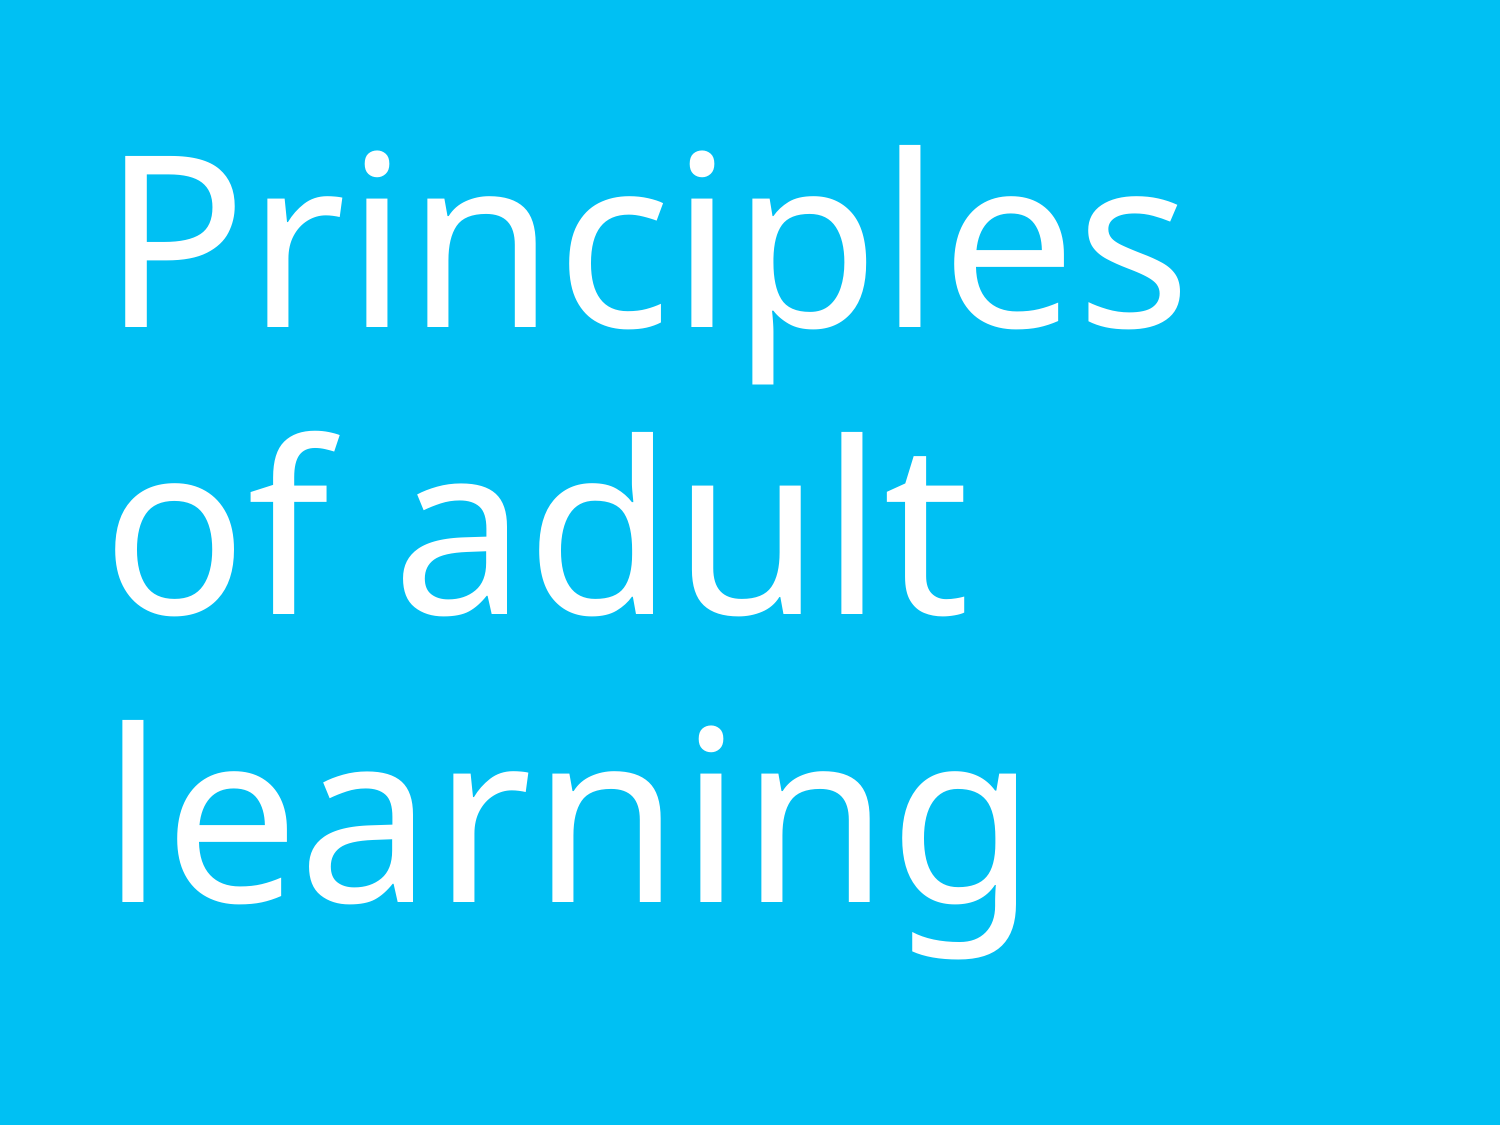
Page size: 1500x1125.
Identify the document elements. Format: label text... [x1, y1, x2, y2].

title Principles of adult learning [87, 50, 1363, 988]
